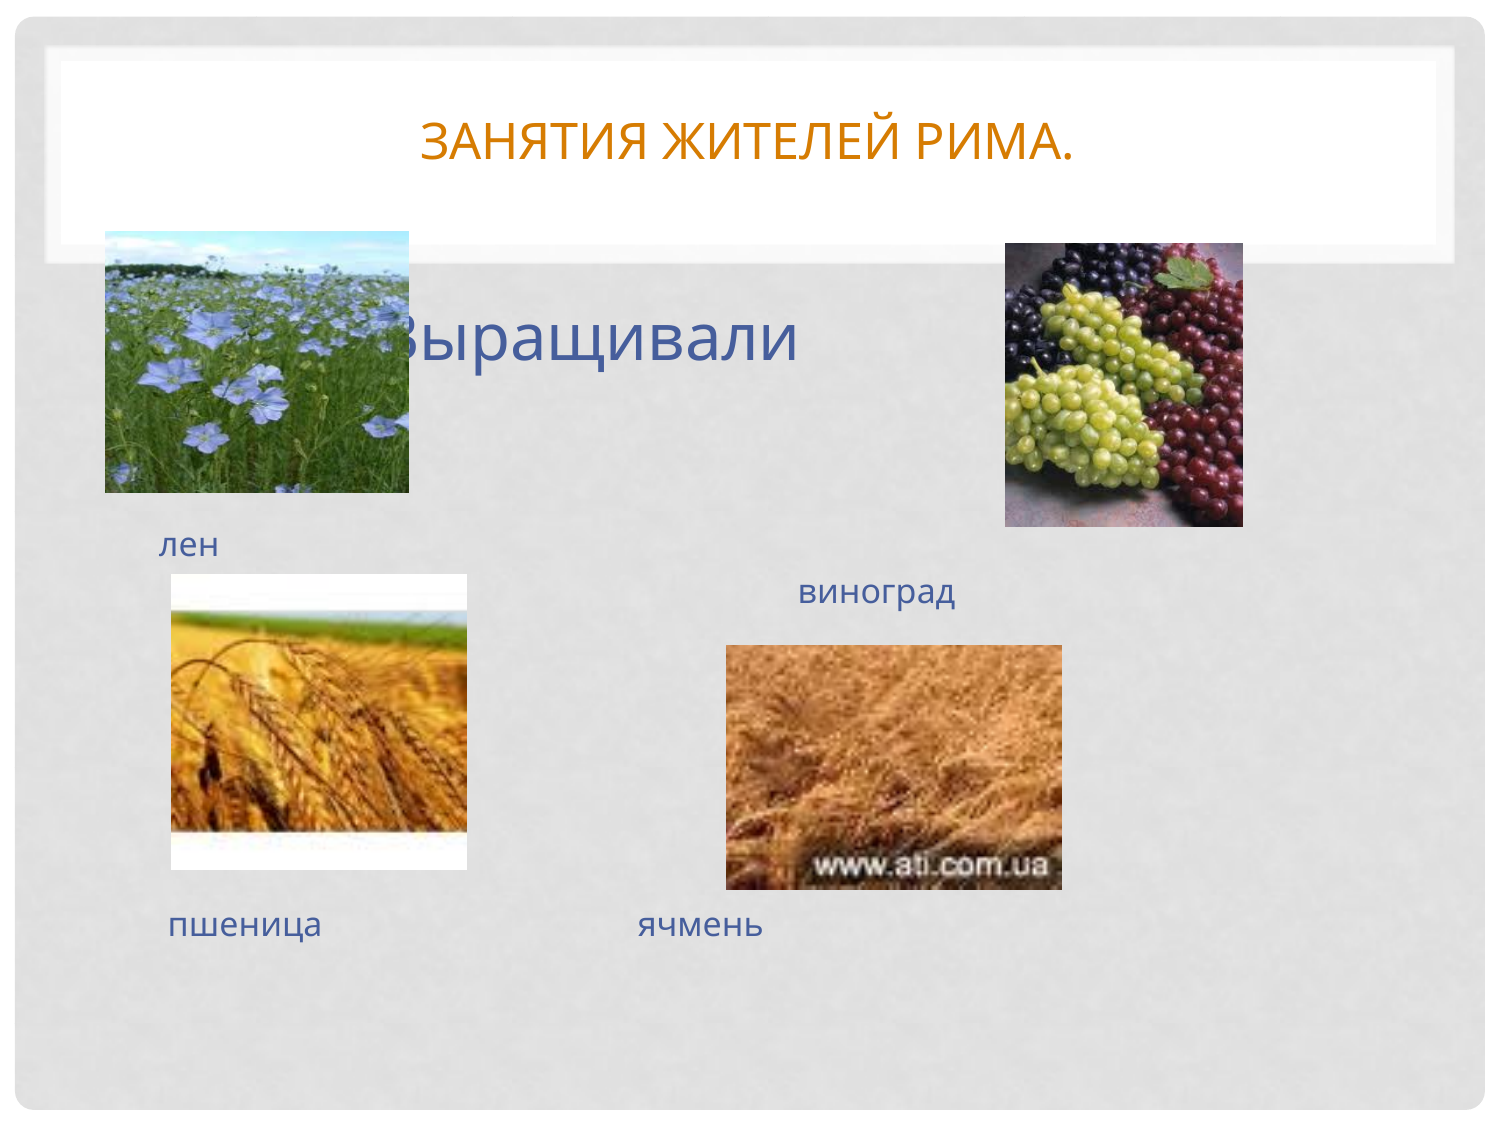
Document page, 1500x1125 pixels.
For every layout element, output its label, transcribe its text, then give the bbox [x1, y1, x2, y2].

picture [105, 231, 410, 494]
picture [170, 574, 467, 870]
picture [726, 644, 1062, 890]
list Выращивали лен виноград пшеница ячмень [75, 287, 1425, 1005]
title Занятия жителей Рима. [69, 101, 1425, 238]
picture [1005, 243, 1243, 528]
